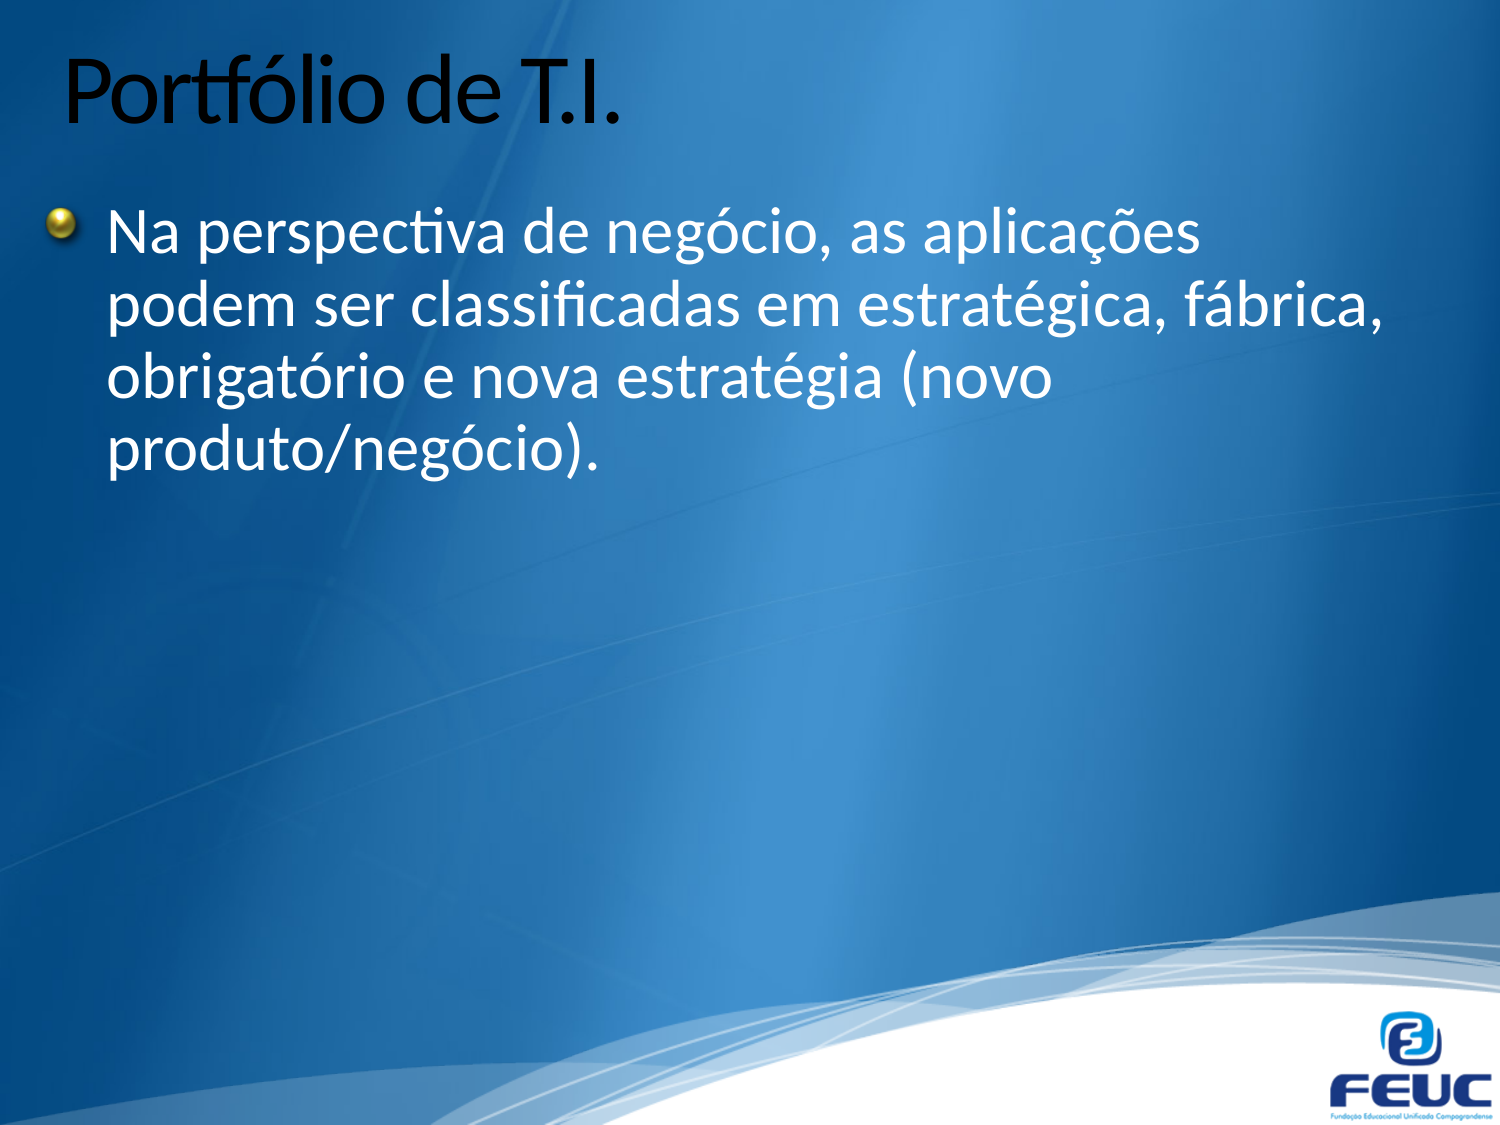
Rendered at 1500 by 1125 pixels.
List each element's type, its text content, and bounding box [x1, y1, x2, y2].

list Na perspectiva de negócio, as aplicações podem ser classificadas em estratégica, fábrica, obrigatório e nova estratégia (novo produto/negócio). [41, 196, 1404, 892]
title Portfólio de T.I. [62, 37, 1438, 256]
picture [0, 0, 1500, 1125]
